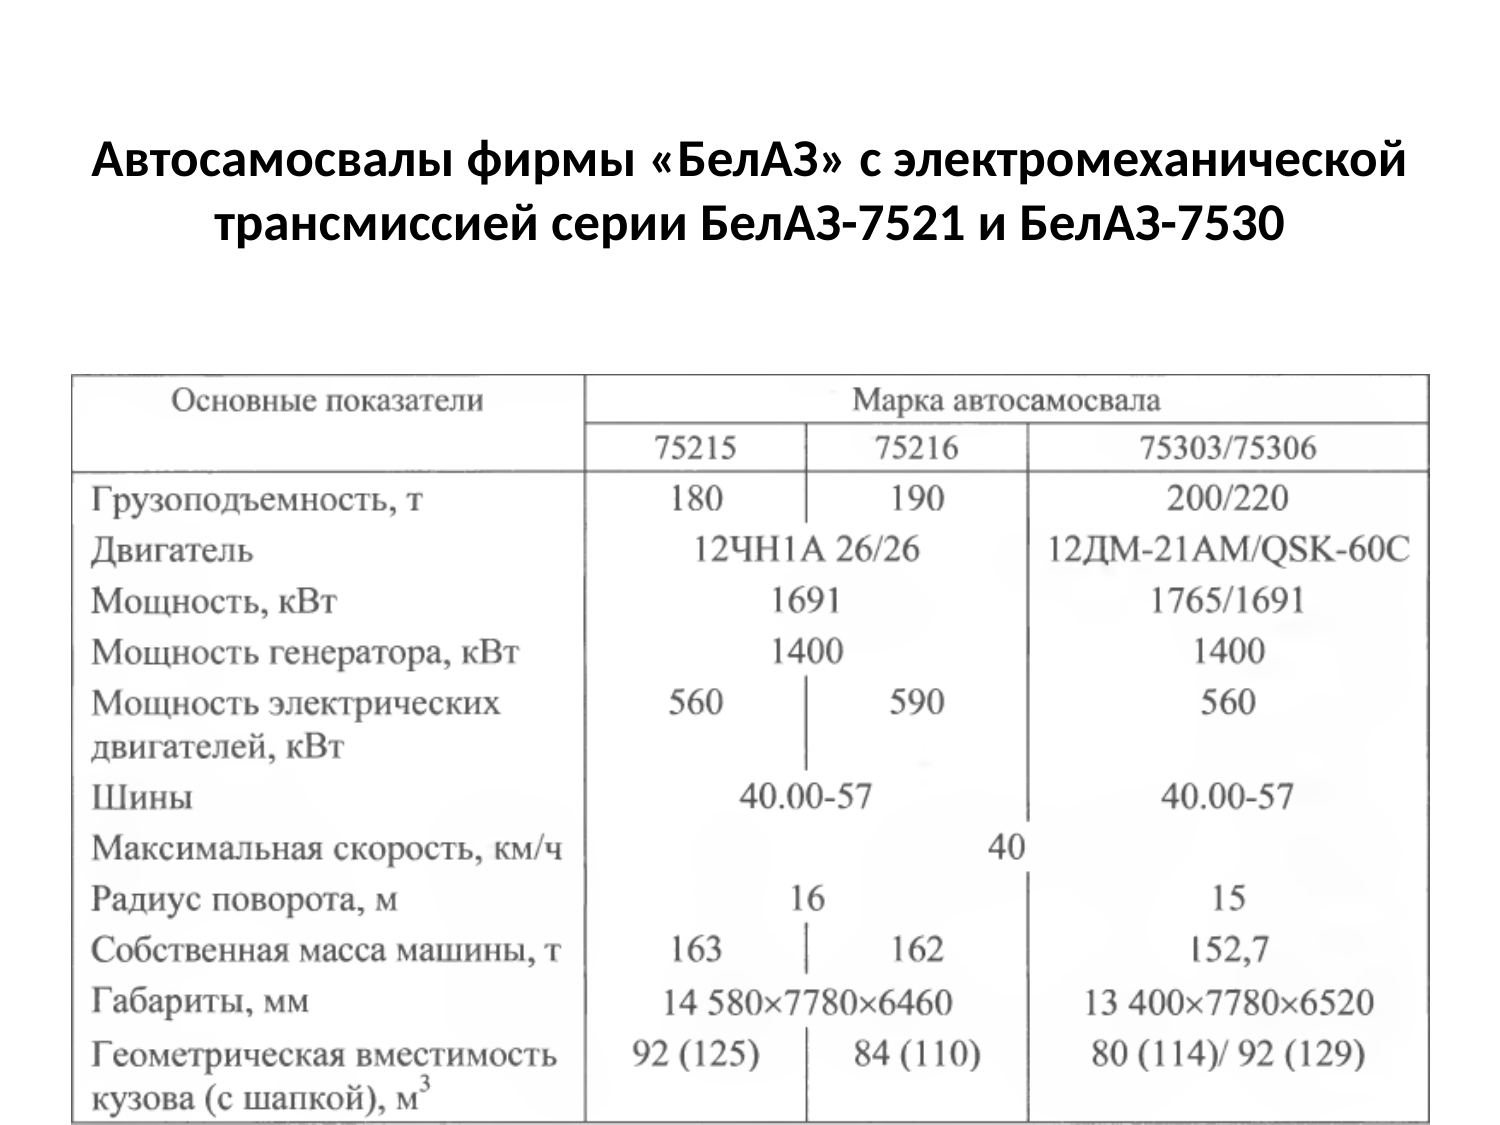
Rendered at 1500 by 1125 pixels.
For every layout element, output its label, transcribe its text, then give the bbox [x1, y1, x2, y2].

title Автосамосвалы фирмы «БелАЗ» с электромеханической трансмиссией серии БелАЗ-7521 и БелАЗ-7530 [75, 93, 1425, 282]
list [71, 374, 1430, 1125]
